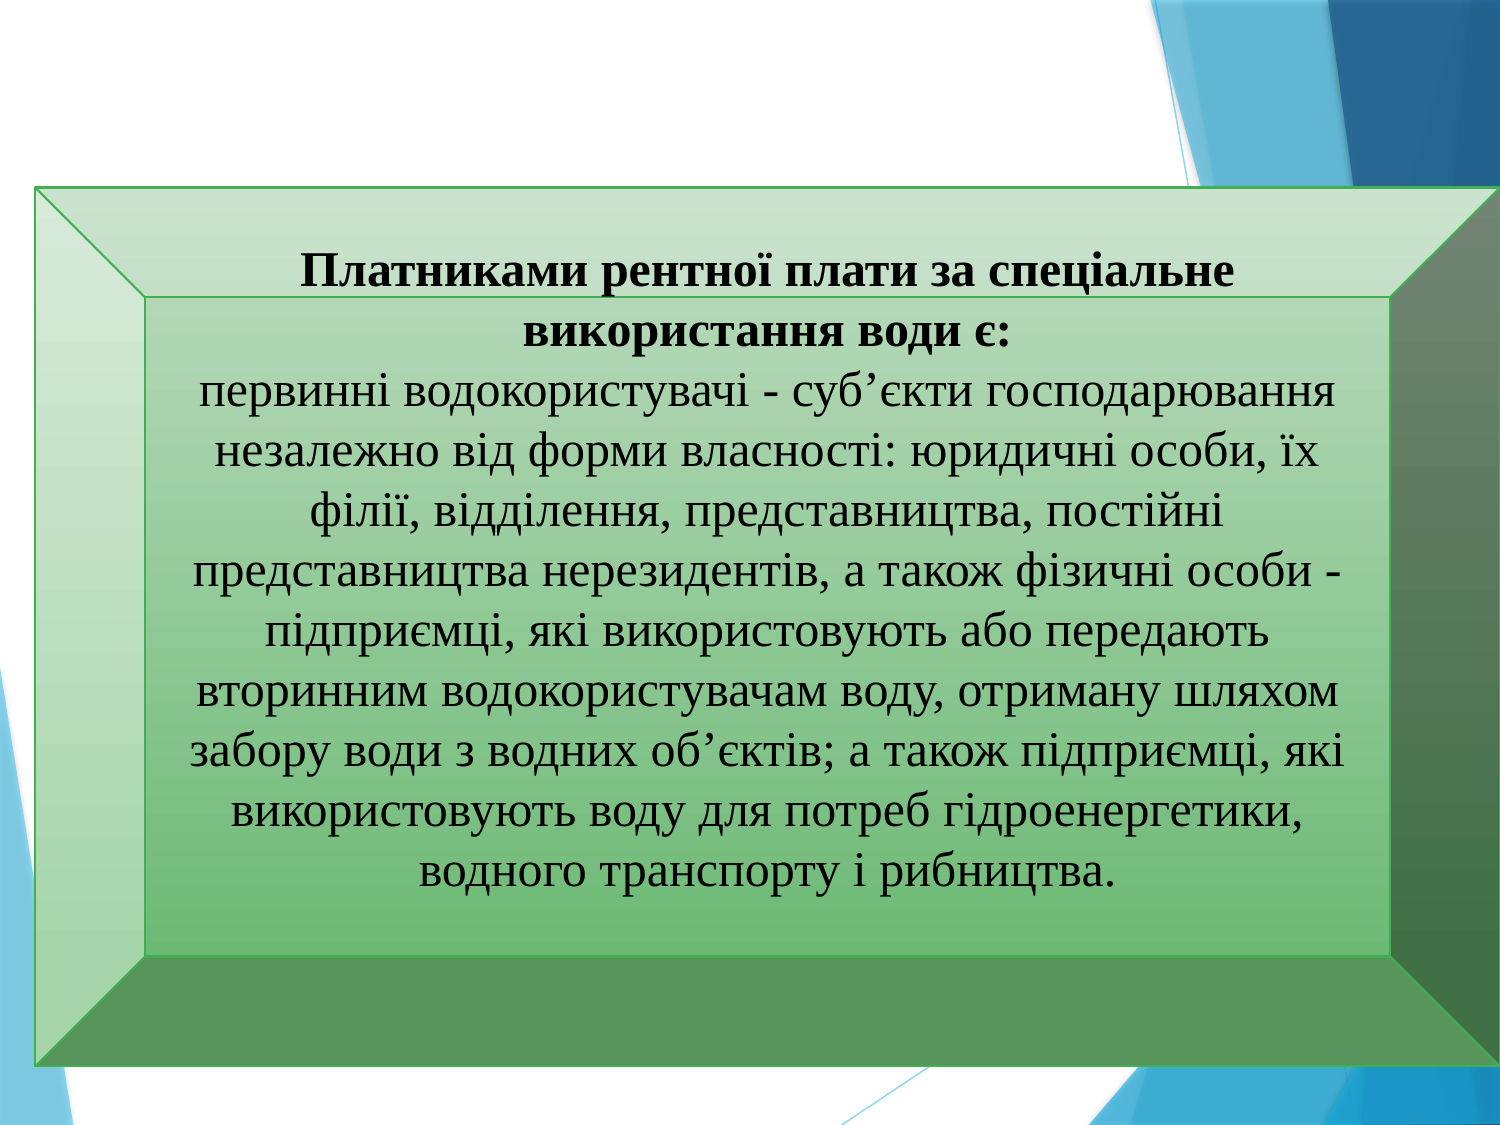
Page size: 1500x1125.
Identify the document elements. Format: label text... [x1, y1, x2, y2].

text_box Платниками рентної плати за спеціальне використання води є: первинні водокористувачі - суб’єкти господарювання незалежно від форми власності: юридичні особи, їх філії, відділення, представництва, постійні представництва нерезидентів, а також фізичні особи - підприємці, які використовують або передають вторинним водокористувачам воду, отриману шляхом забору води з водних об’єктів; а також підприємці, які використовують воду для потреб гідроенергетики, водного транспорту і рибництва. [34, 186, 1500, 1068]
